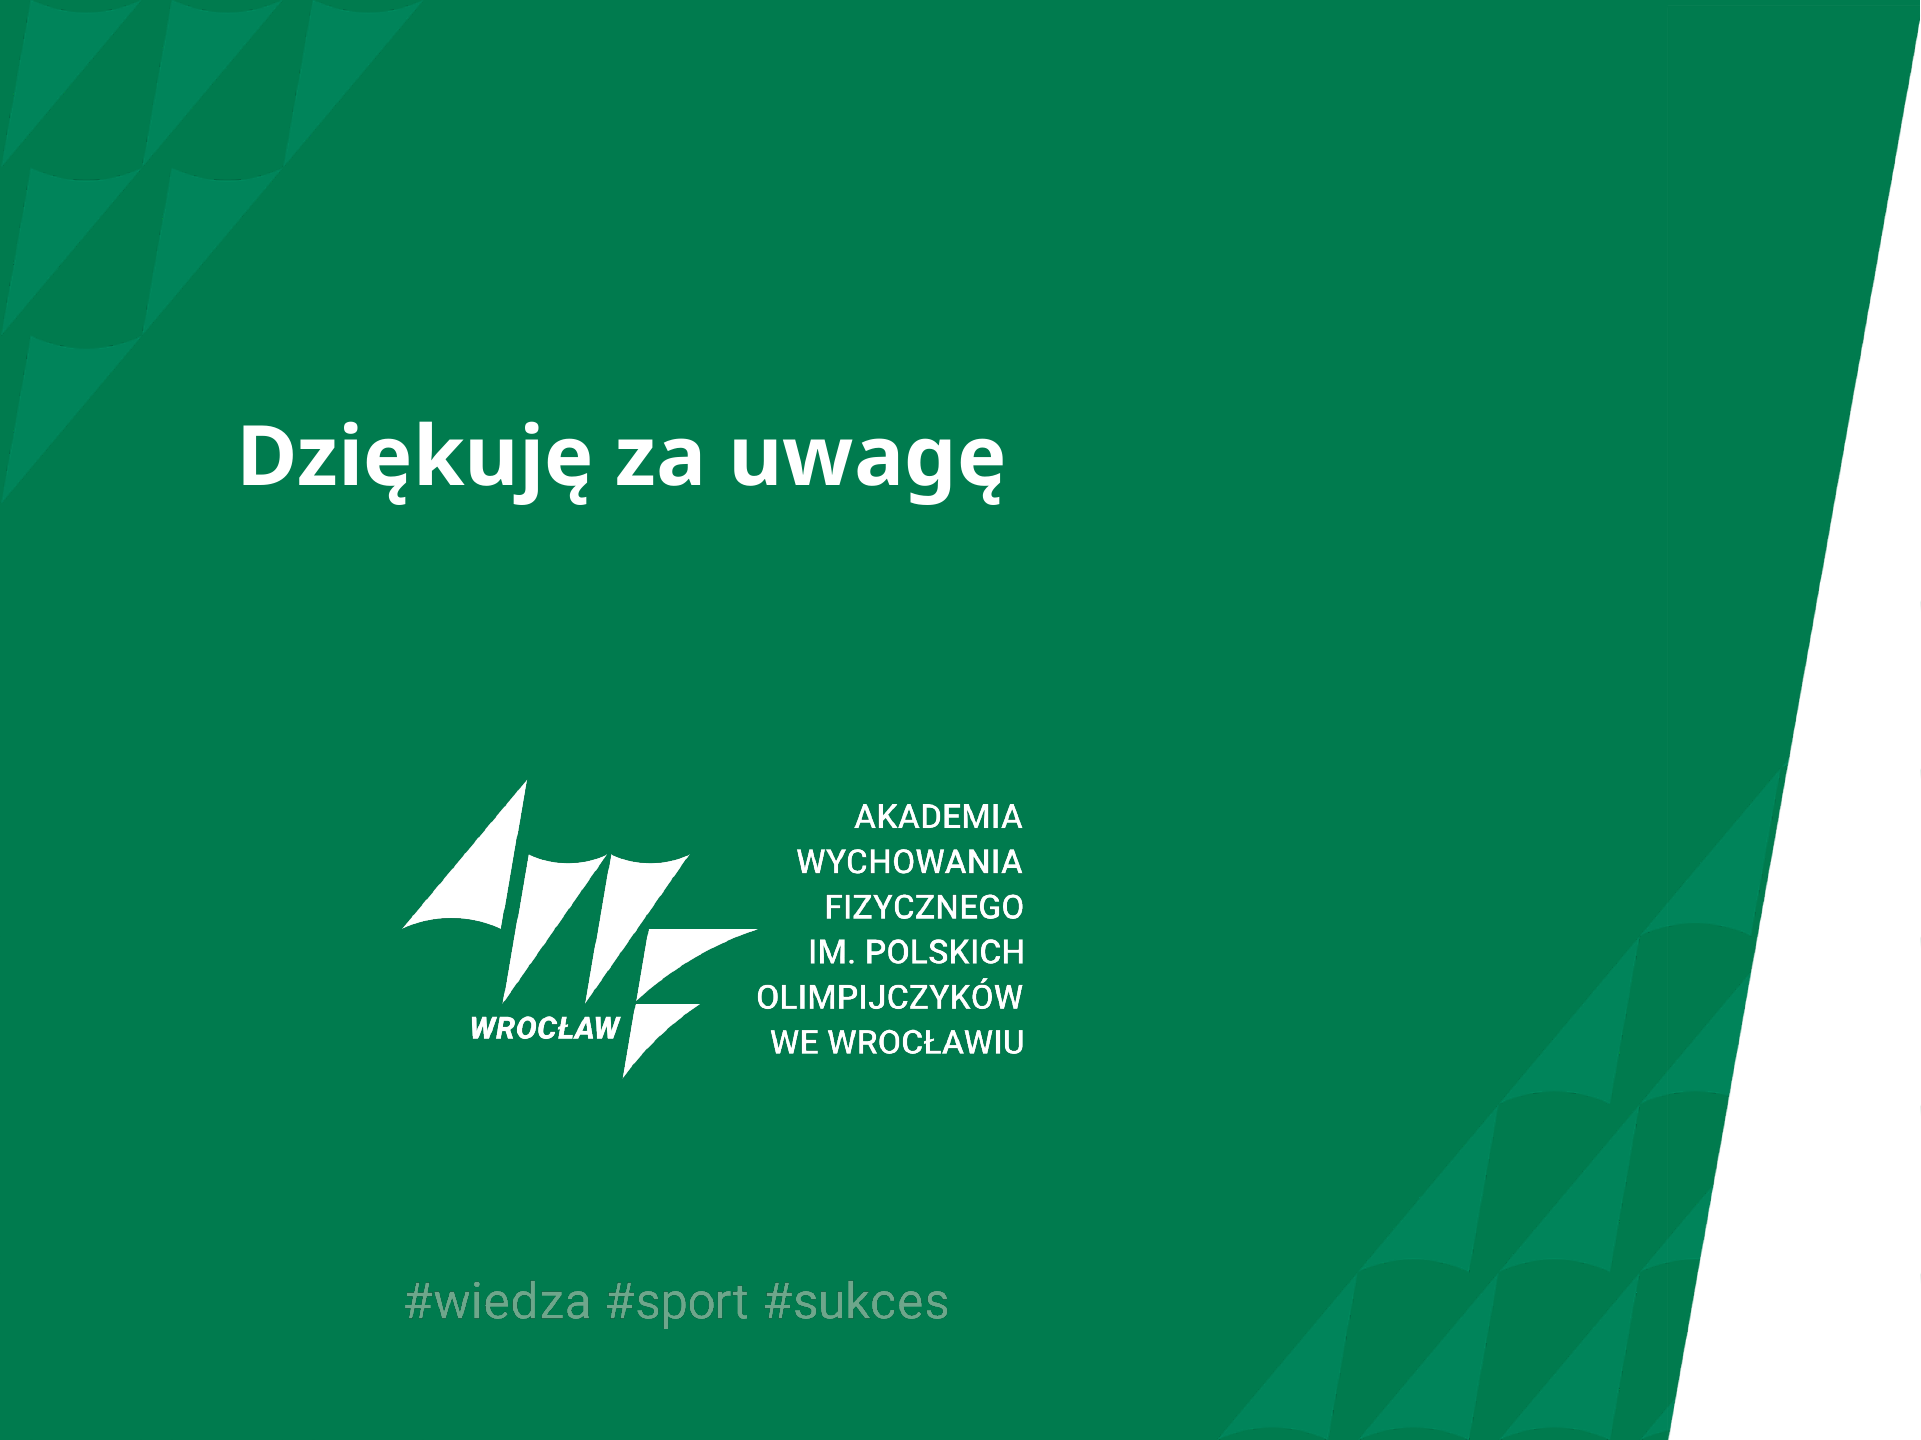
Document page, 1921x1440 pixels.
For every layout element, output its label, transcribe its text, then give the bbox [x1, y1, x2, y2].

picture [0, 0, 1921, 1440]
picture [1668, 7, 1921, 1440]
title Dziękuję za uwagę [236, 413, 1524, 591]
